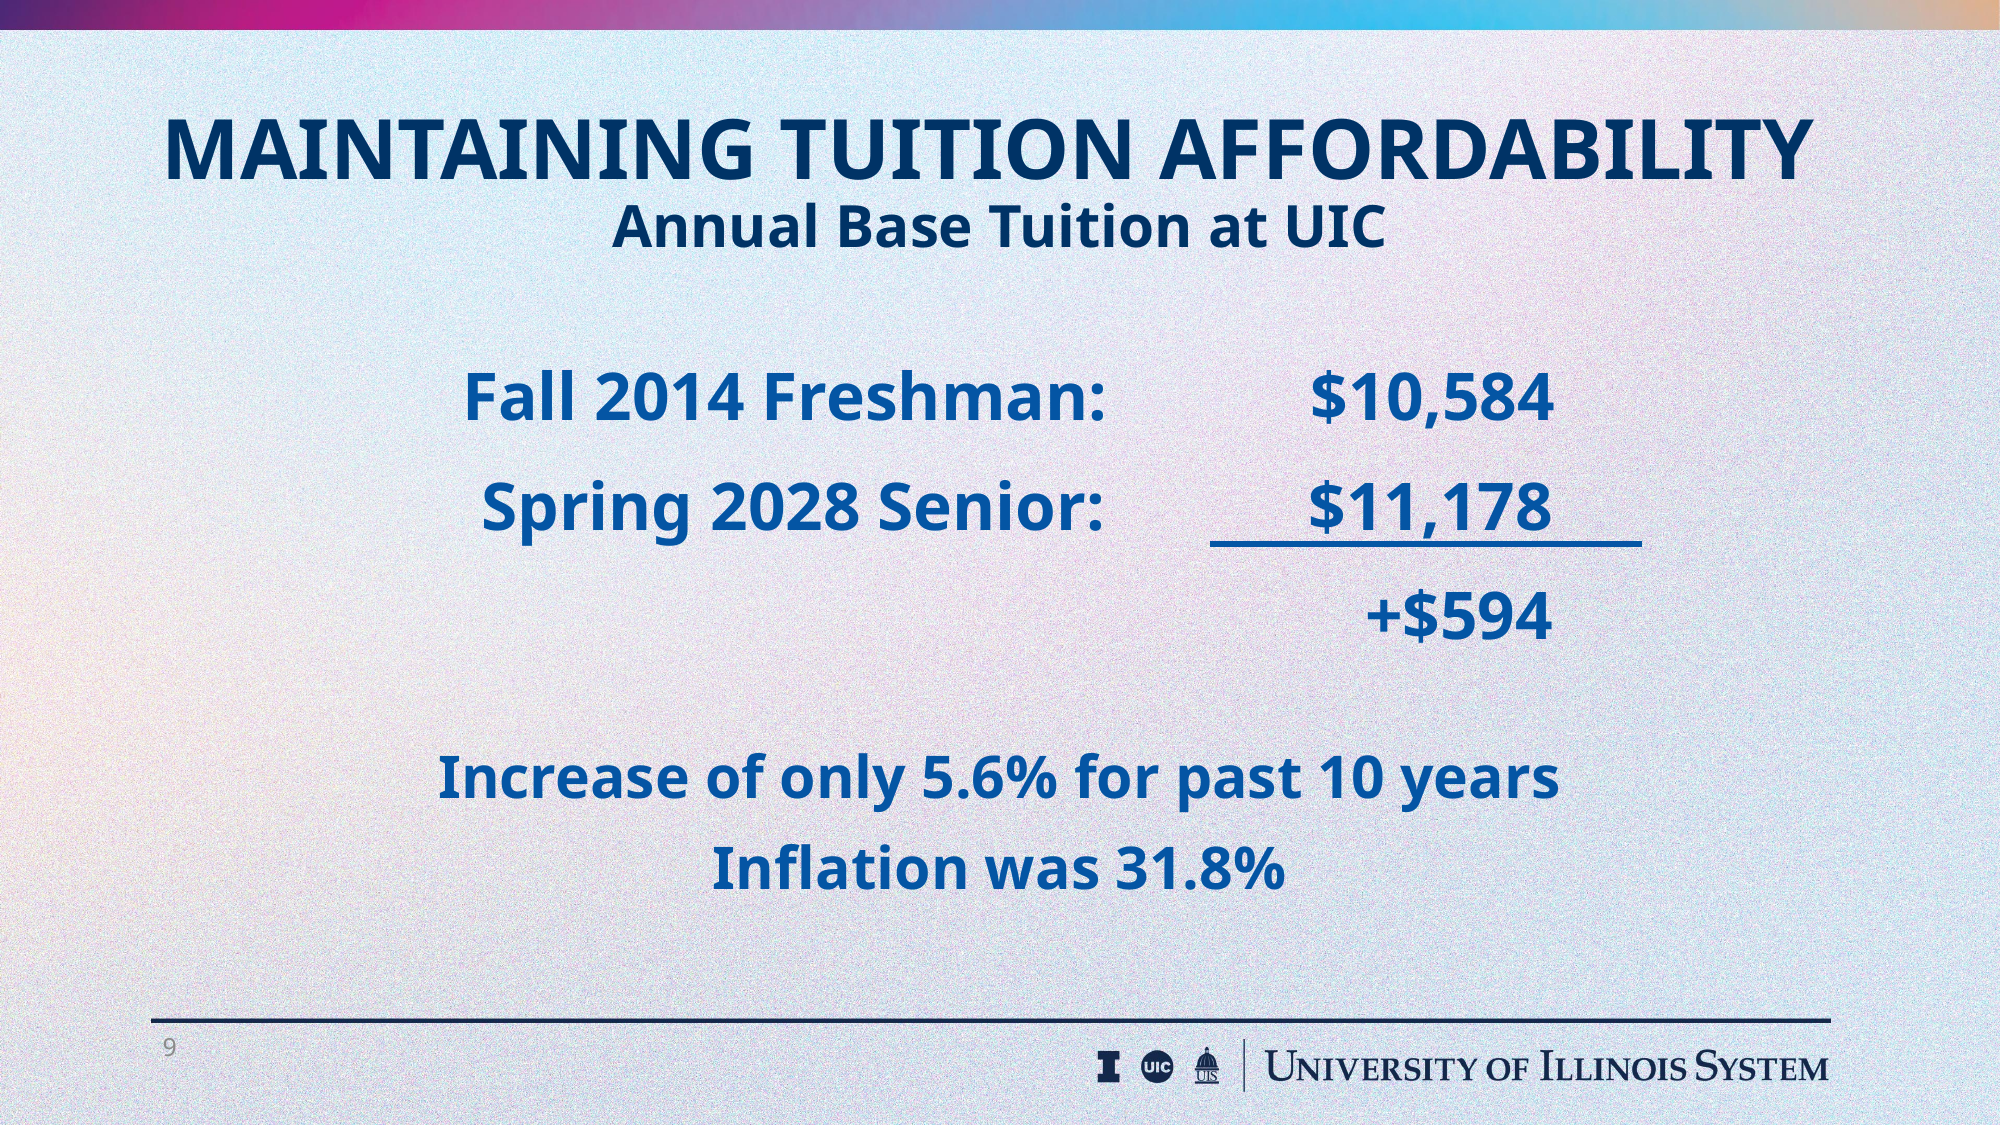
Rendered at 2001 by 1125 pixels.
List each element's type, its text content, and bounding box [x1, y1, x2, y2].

title MAINTAINING TUITION AFFORDABILITY Annual Base Tuition at UIC [137, 70, 1863, 298]
list Fall 2014 Freshman: $10,584 Spring 2028 Senior: $11,178 +$594 Increase of only 5.6% for past 10 years Inflation was 31.8% [137, 347, 1863, 909]
text_box 9 [147, 1023, 598, 1084]
picture [0, 0, 2000, 1125]
